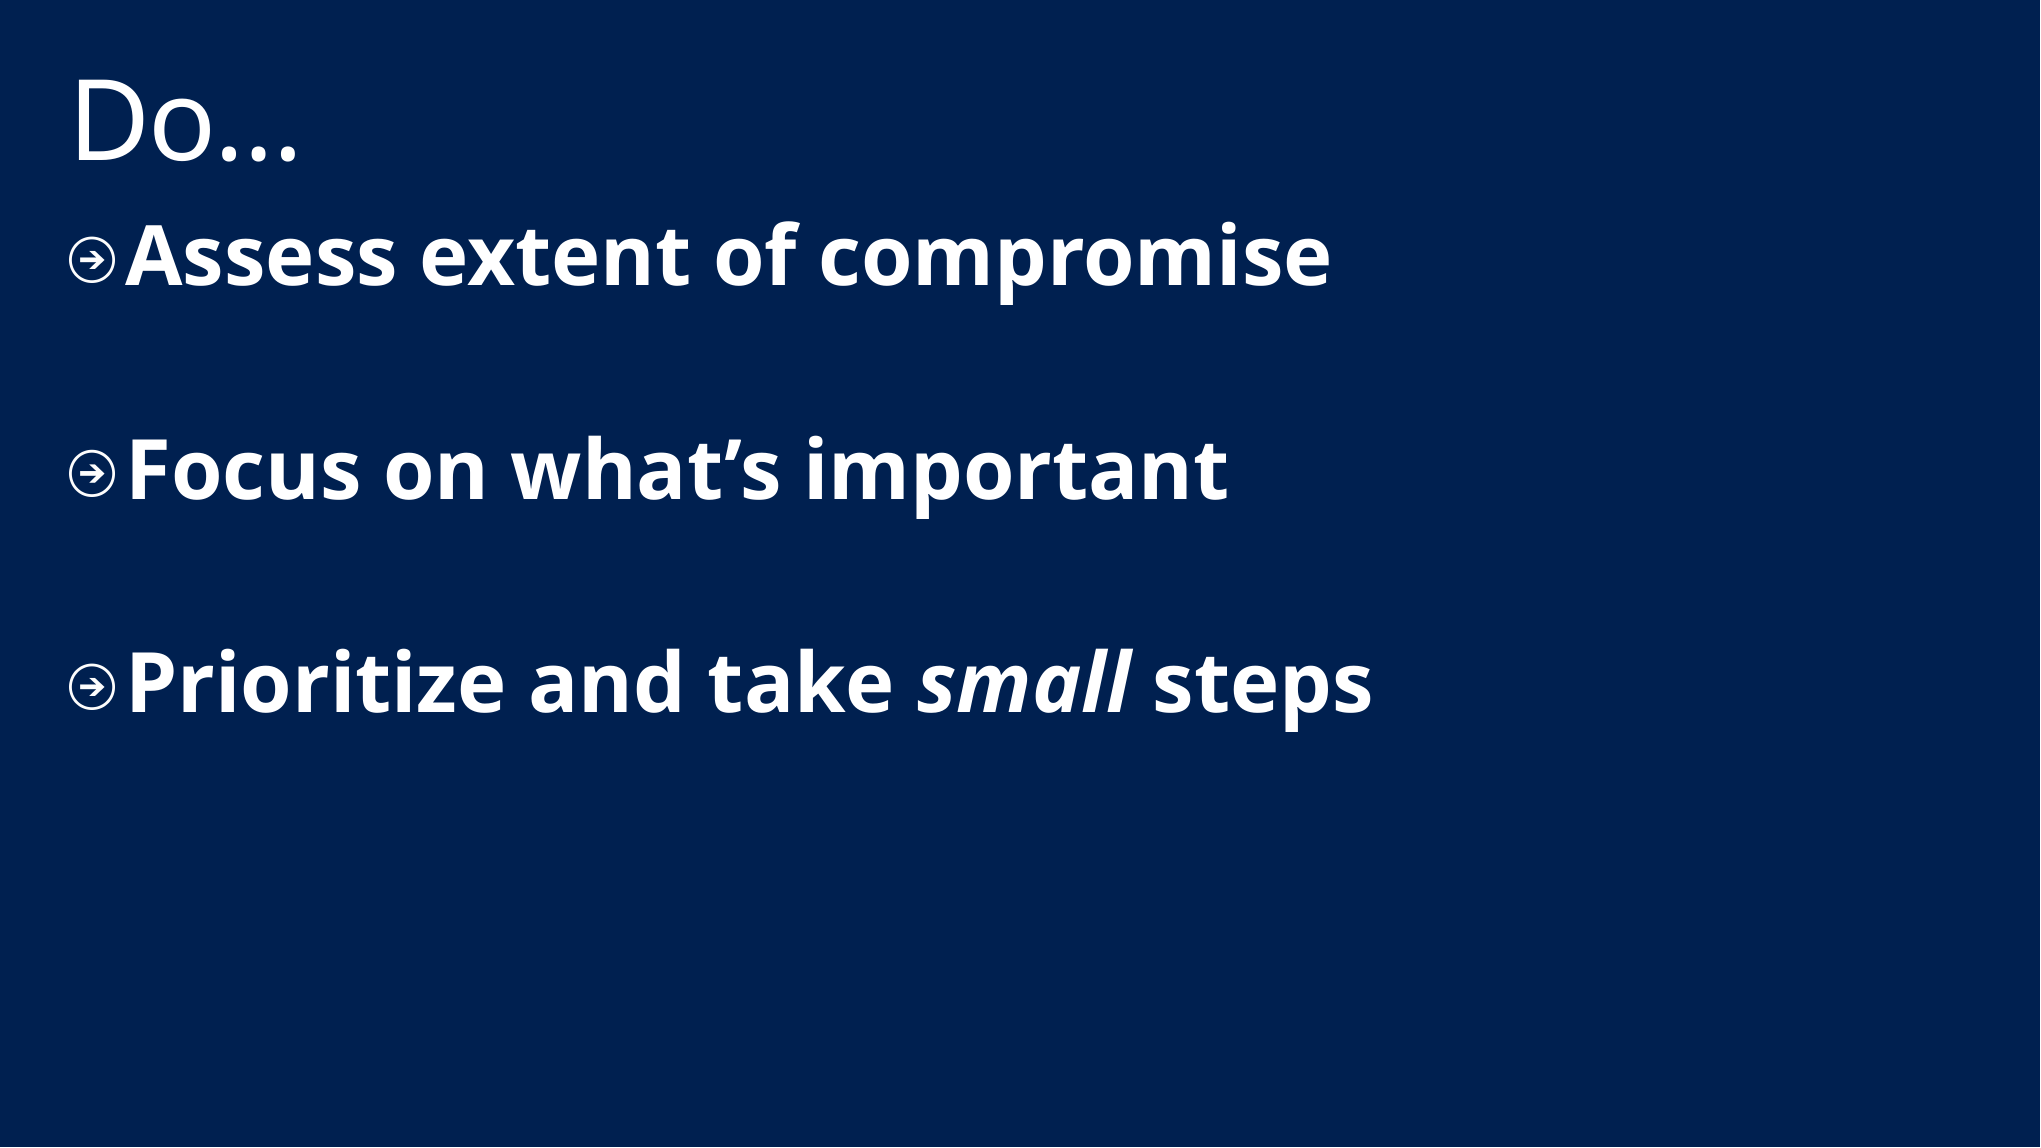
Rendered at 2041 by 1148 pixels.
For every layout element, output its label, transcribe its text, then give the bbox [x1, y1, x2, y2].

picture [69, 651, 128, 710]
title Do… [45, 48, 1996, 199]
picture [69, 437, 128, 497]
list Assess extent of compromise Focus on what’s important Prioritize and take small steps [45, 199, 1996, 565]
picture [69, 224, 128, 283]
